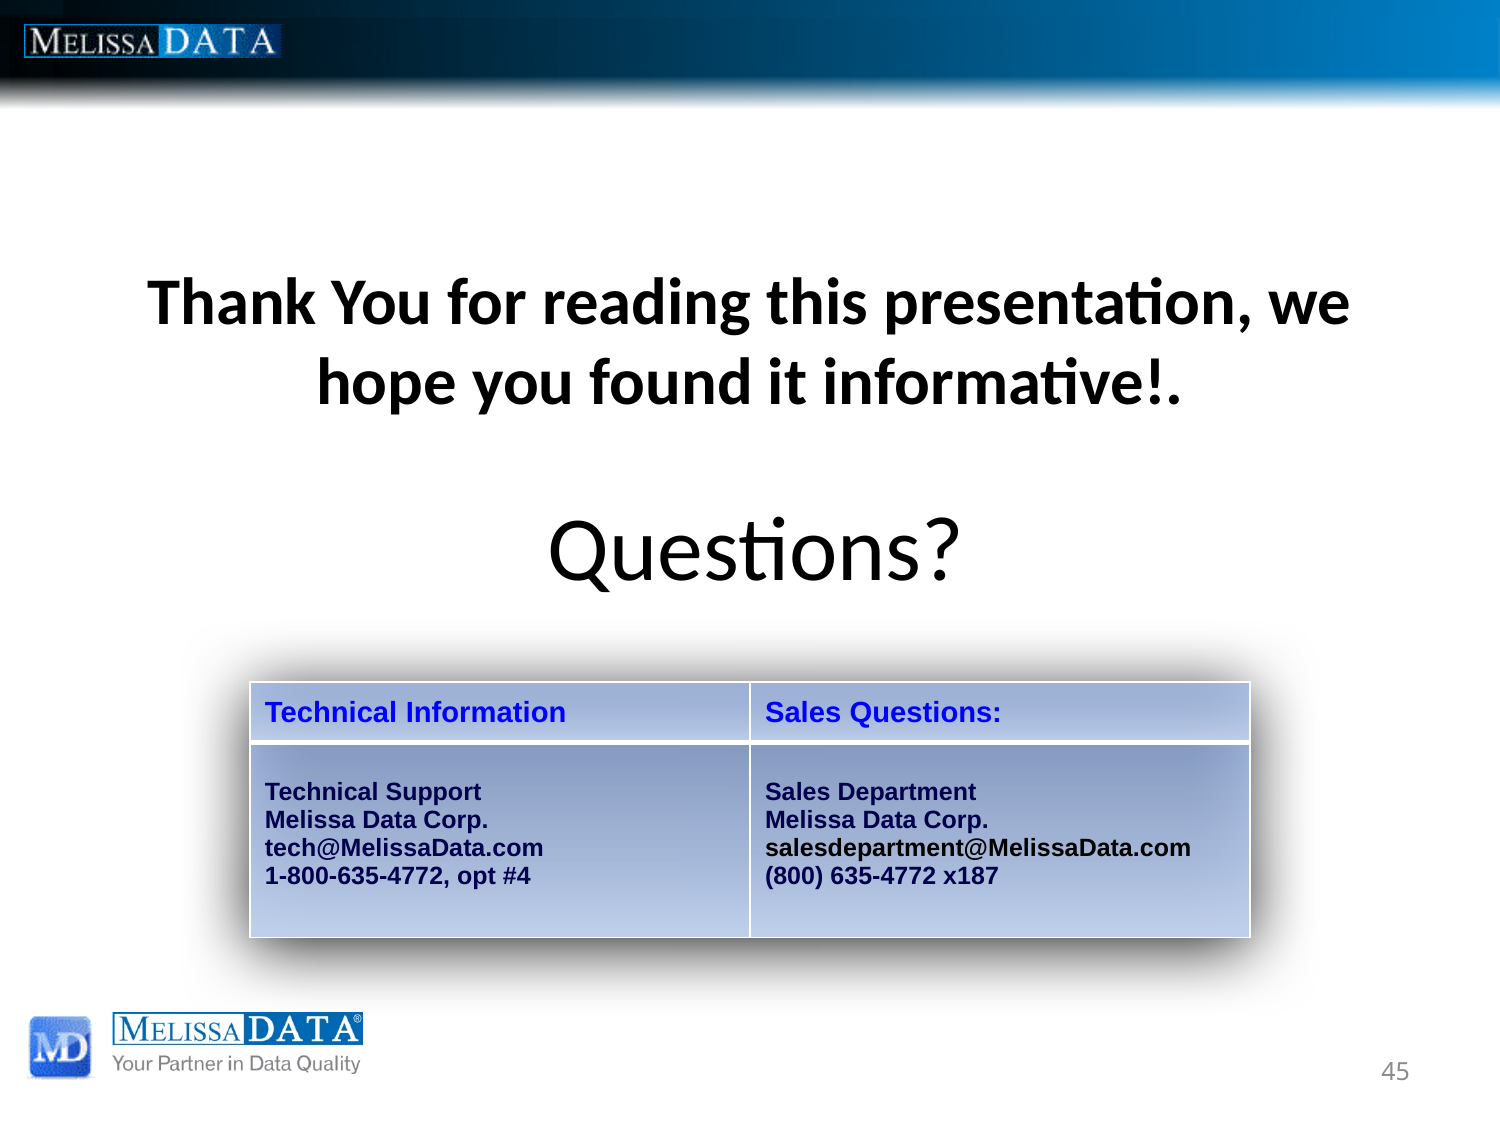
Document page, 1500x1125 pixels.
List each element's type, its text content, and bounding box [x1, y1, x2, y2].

picture [21, 1012, 100, 1083]
table_cell Technical Support Melissa Data Corp. tech@MelissaData.com 1-800-635-4772, opt #4 [251, 745, 749, 937]
picture [0, 0, 1500, 630]
table_header Sales Questions: [751, 683, 1249, 740]
table_cell Sales Department Melissa Data Corp. salesdepartment@MelissaData.com (800) 635-4772 x187 [751, 745, 1249, 937]
slide_number 45 [1074, 1042, 1425, 1103]
picture [112, 1012, 363, 1074]
title Questions? [262, 474, 1251, 613]
list Thank You for reading this presentation, we hope you found it informative!. [99, 249, 1401, 413]
table_header Technical Information [251, 683, 749, 740]
